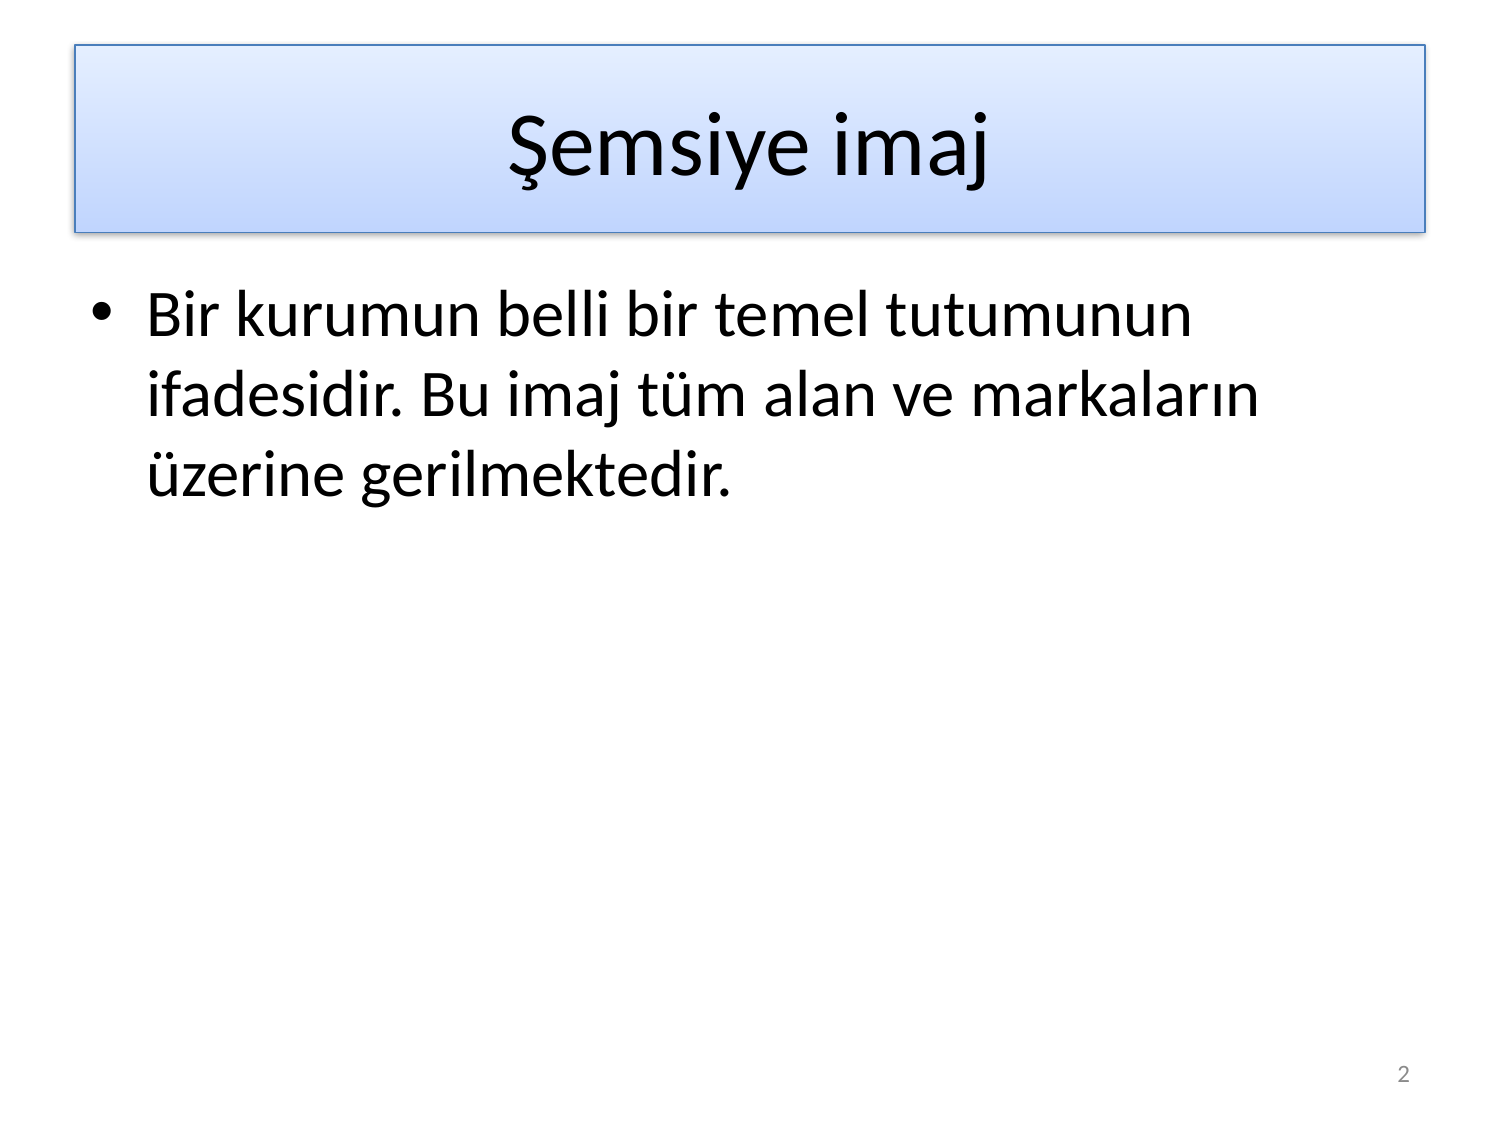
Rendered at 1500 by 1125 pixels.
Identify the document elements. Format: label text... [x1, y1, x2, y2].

slide_number 2 [1074, 1042, 1425, 1103]
list Bir kurumun belli bir temel tutumunun ifadesidir. Bu imaj tüm alan ve markaların üzerine gerilmektedir. [75, 262, 1425, 1005]
title Şemsiye imaj [74, 44, 1426, 233]
